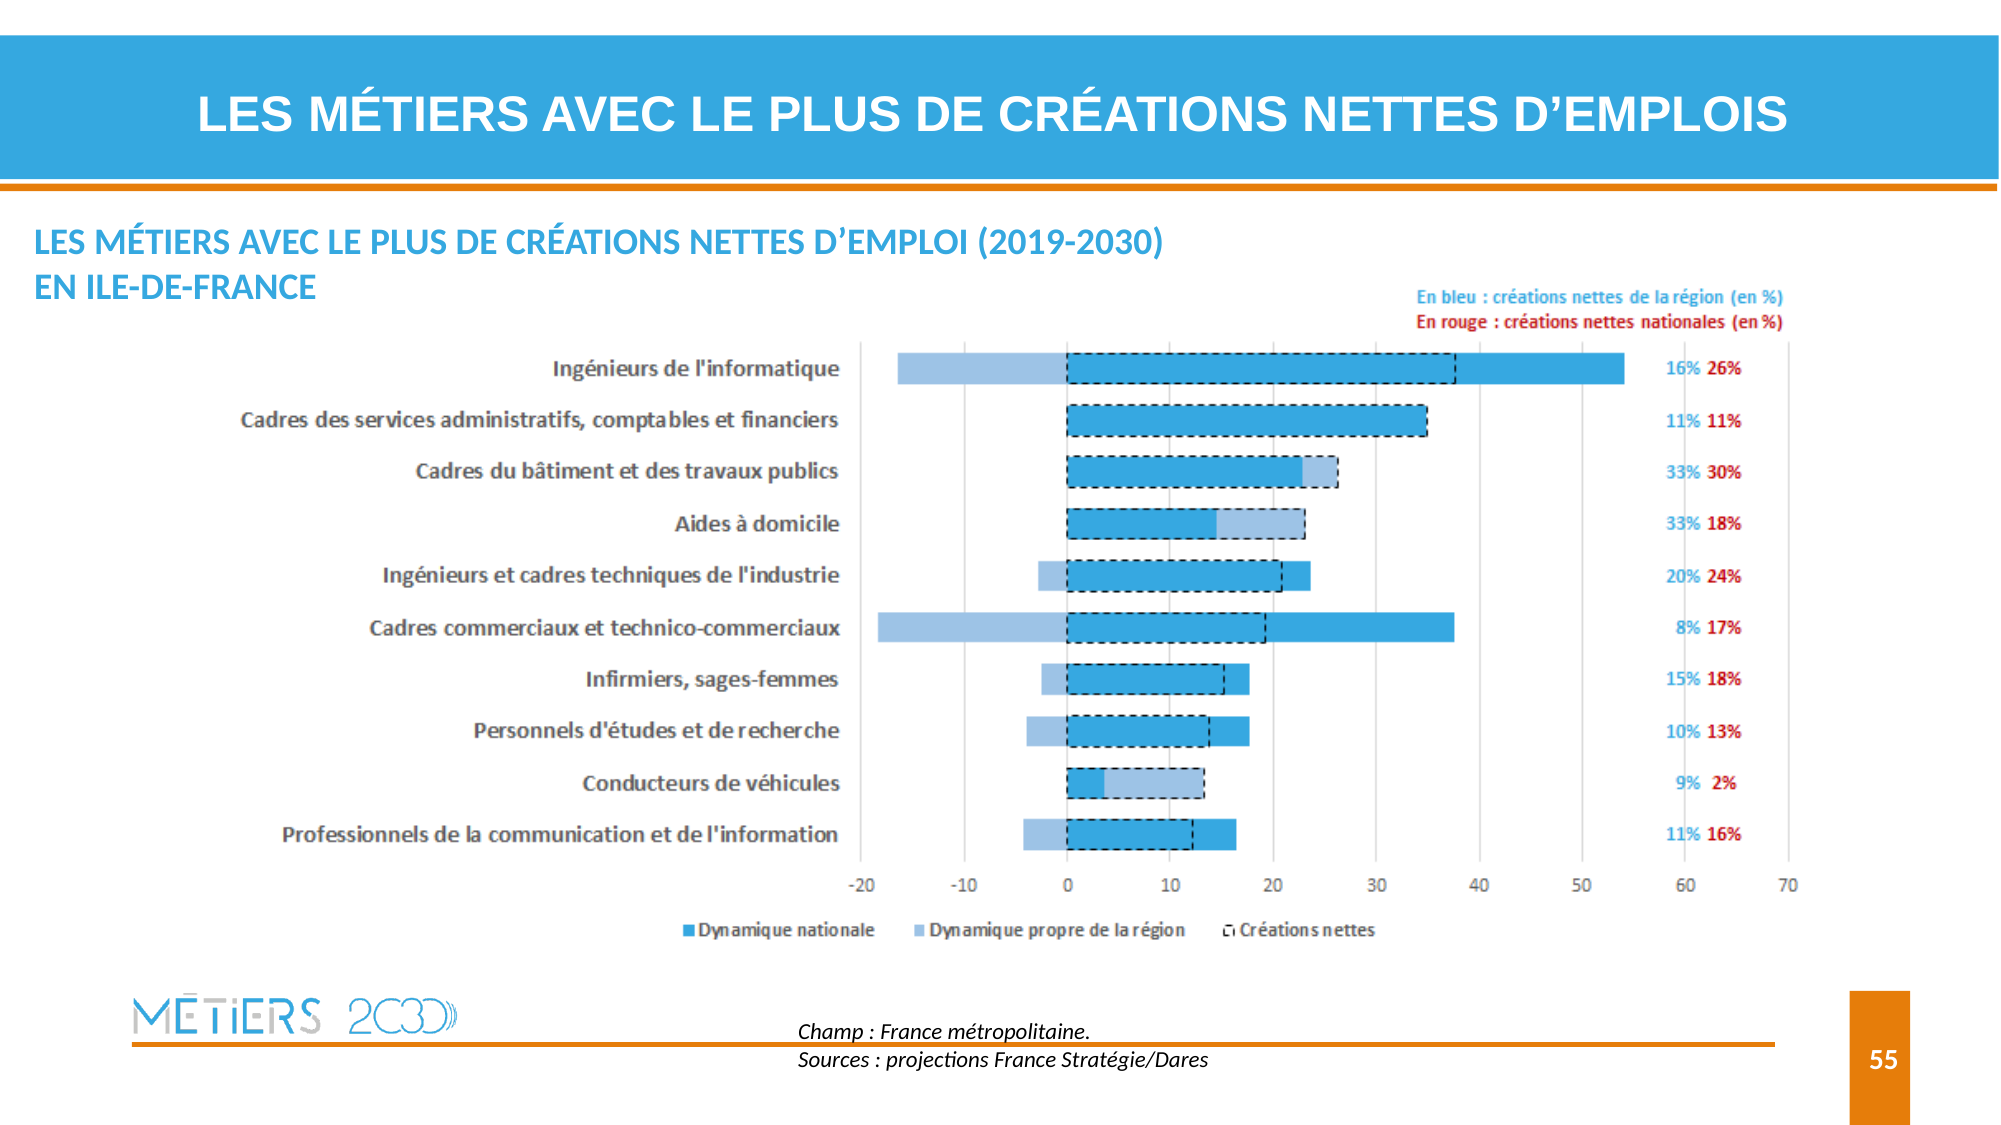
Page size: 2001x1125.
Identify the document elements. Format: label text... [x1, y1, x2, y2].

text_box LES MÉTIERS AVEC LE PLUS DE CRÉATIONS NETTES D’EMPLOI (2019-2030) EN ILE-DE-FRANCE [19, 209, 1208, 315]
text_box Champ : France métropolitaine. Sources : projections France Stratégie/Dares [783, 1009, 1695, 1080]
picture [226, 264, 1823, 963]
picture [126, 987, 460, 1045]
slide_number 55 [1463, 1028, 1914, 1088]
text_box Les métiers avec le plus de créations nettes d’emplois [46, 74, 1940, 150]
